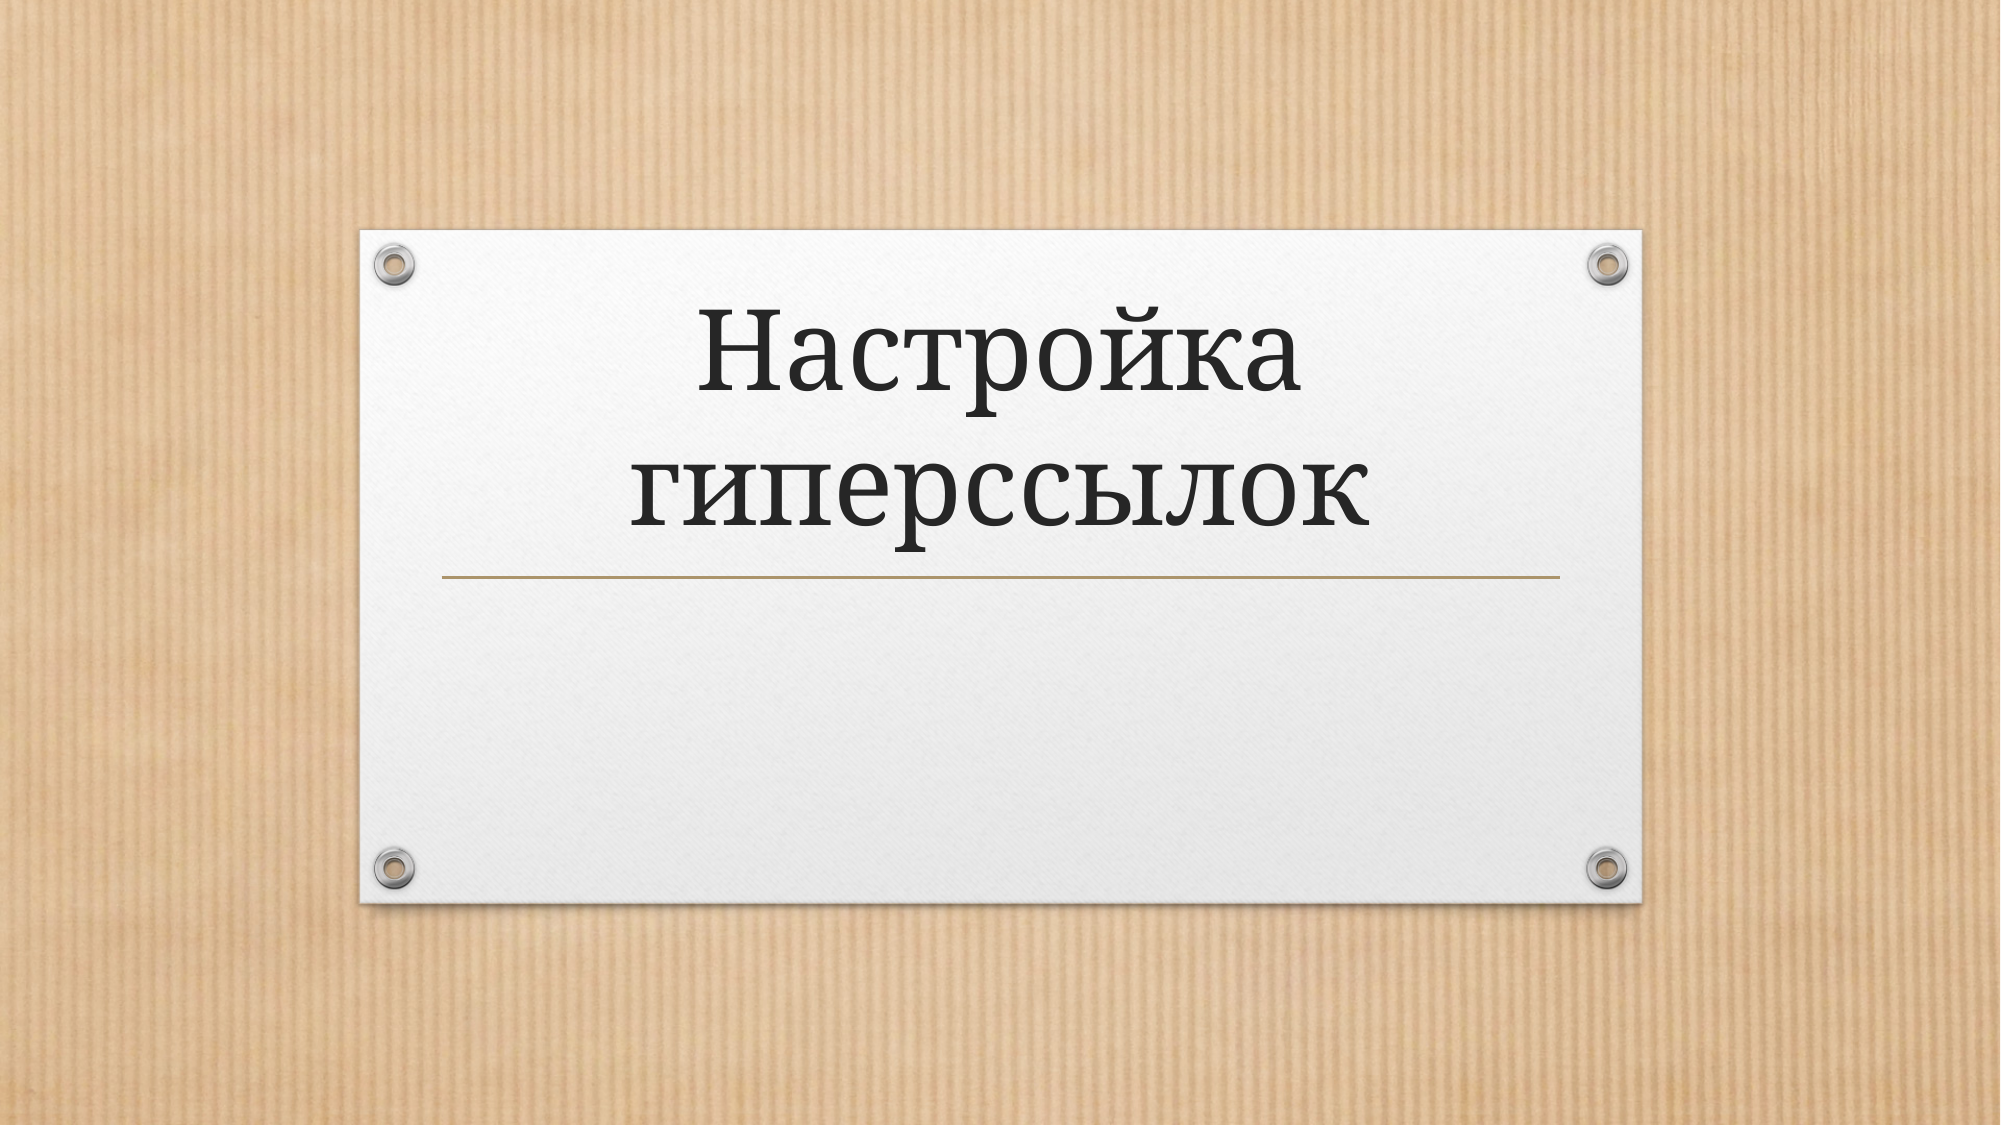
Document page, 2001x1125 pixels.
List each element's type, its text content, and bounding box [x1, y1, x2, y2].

title Настройка гиперссылок [441, 306, 1560, 556]
picture [0, 0, 2001, 1125]
